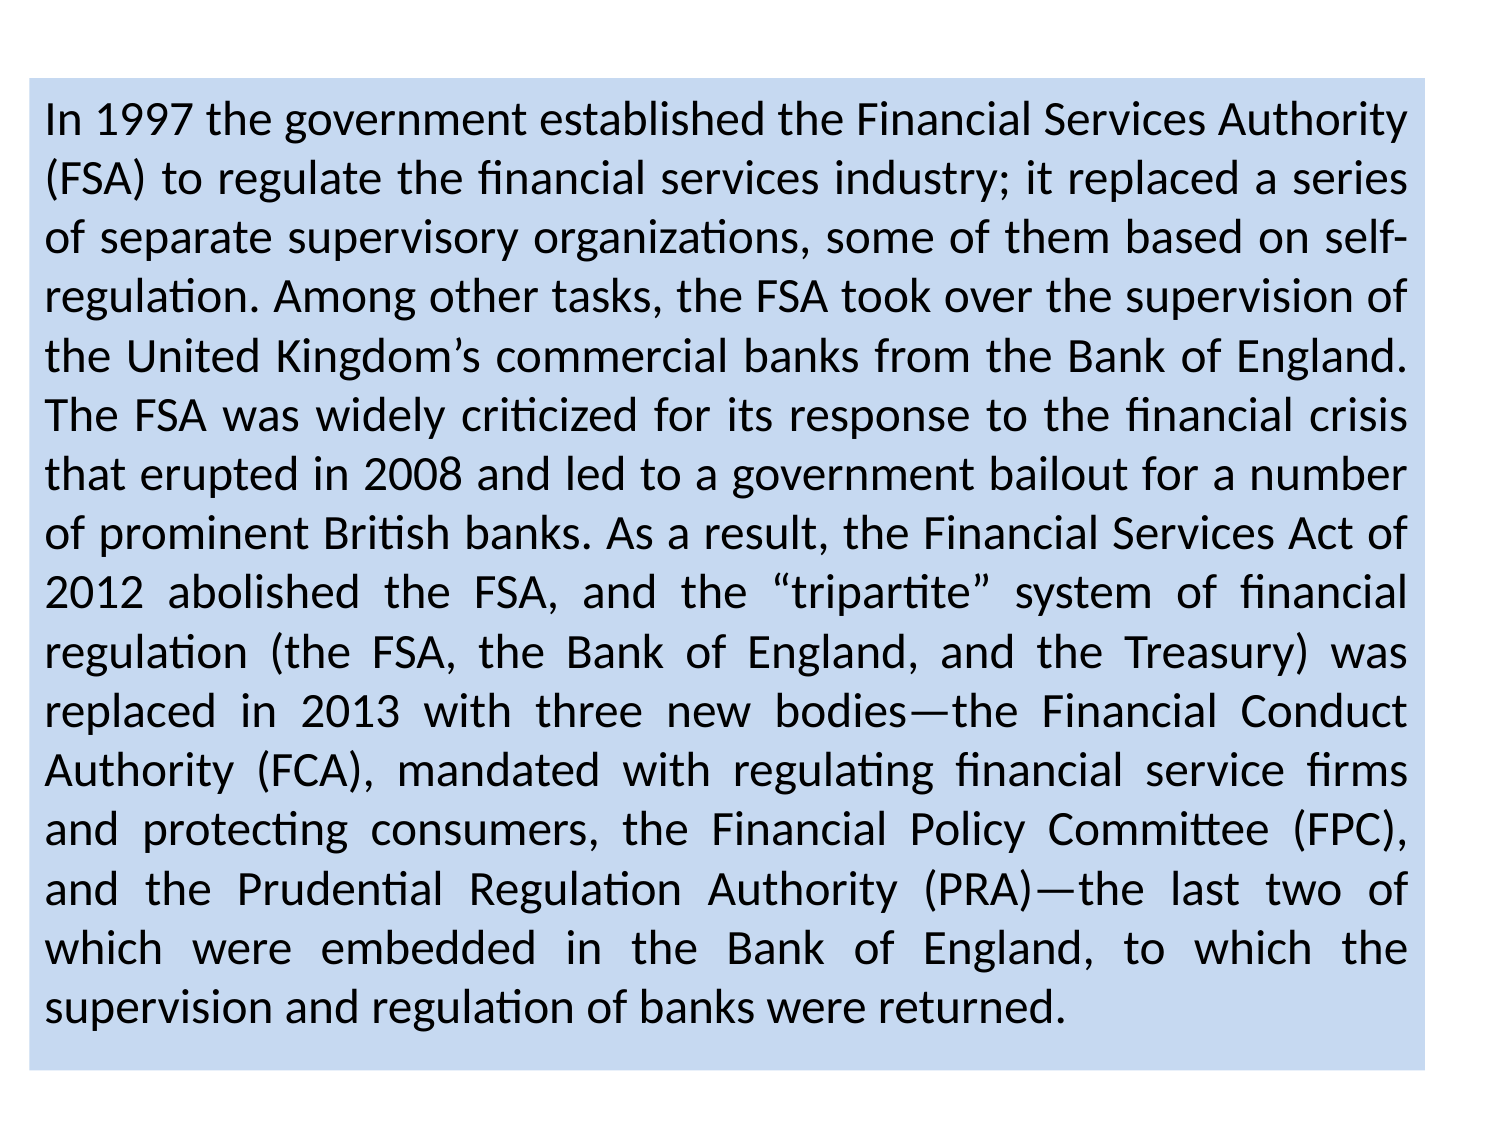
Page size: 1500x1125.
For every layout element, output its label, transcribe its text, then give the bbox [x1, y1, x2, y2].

list In 1997 the government established the Financial Services Authority (FSA) to regulate the financial services industry; it replaced a series of separate supervisory organizations, some of them based on self-regulation. Among other tasks, the FSA took over the supervision of the United Kingdom’s commercial banks from the Bank of England. The FSA was widely criticized for its response to the financial crisis that erupted in 2008 and led to a government bailout for a number of prominent British banks. As a result, the Financial Services Act of 2012 abolished the FSA, and the “tripartite” system of financial regulation (the FSA, the Bank of England, and the Treasury) was replaced in 2013 with three new bodies—the Financial Conduct Authority (FCA), mandated with regulating financial service firms and protecting consumers, the Financial Policy Committee (FPC), and the Prudential Regulation Authority (PRA)—the last two of which were embedded in the Bank of England, to which the supervision and regulation of banks were returned. [29, 78, 1425, 1071]
